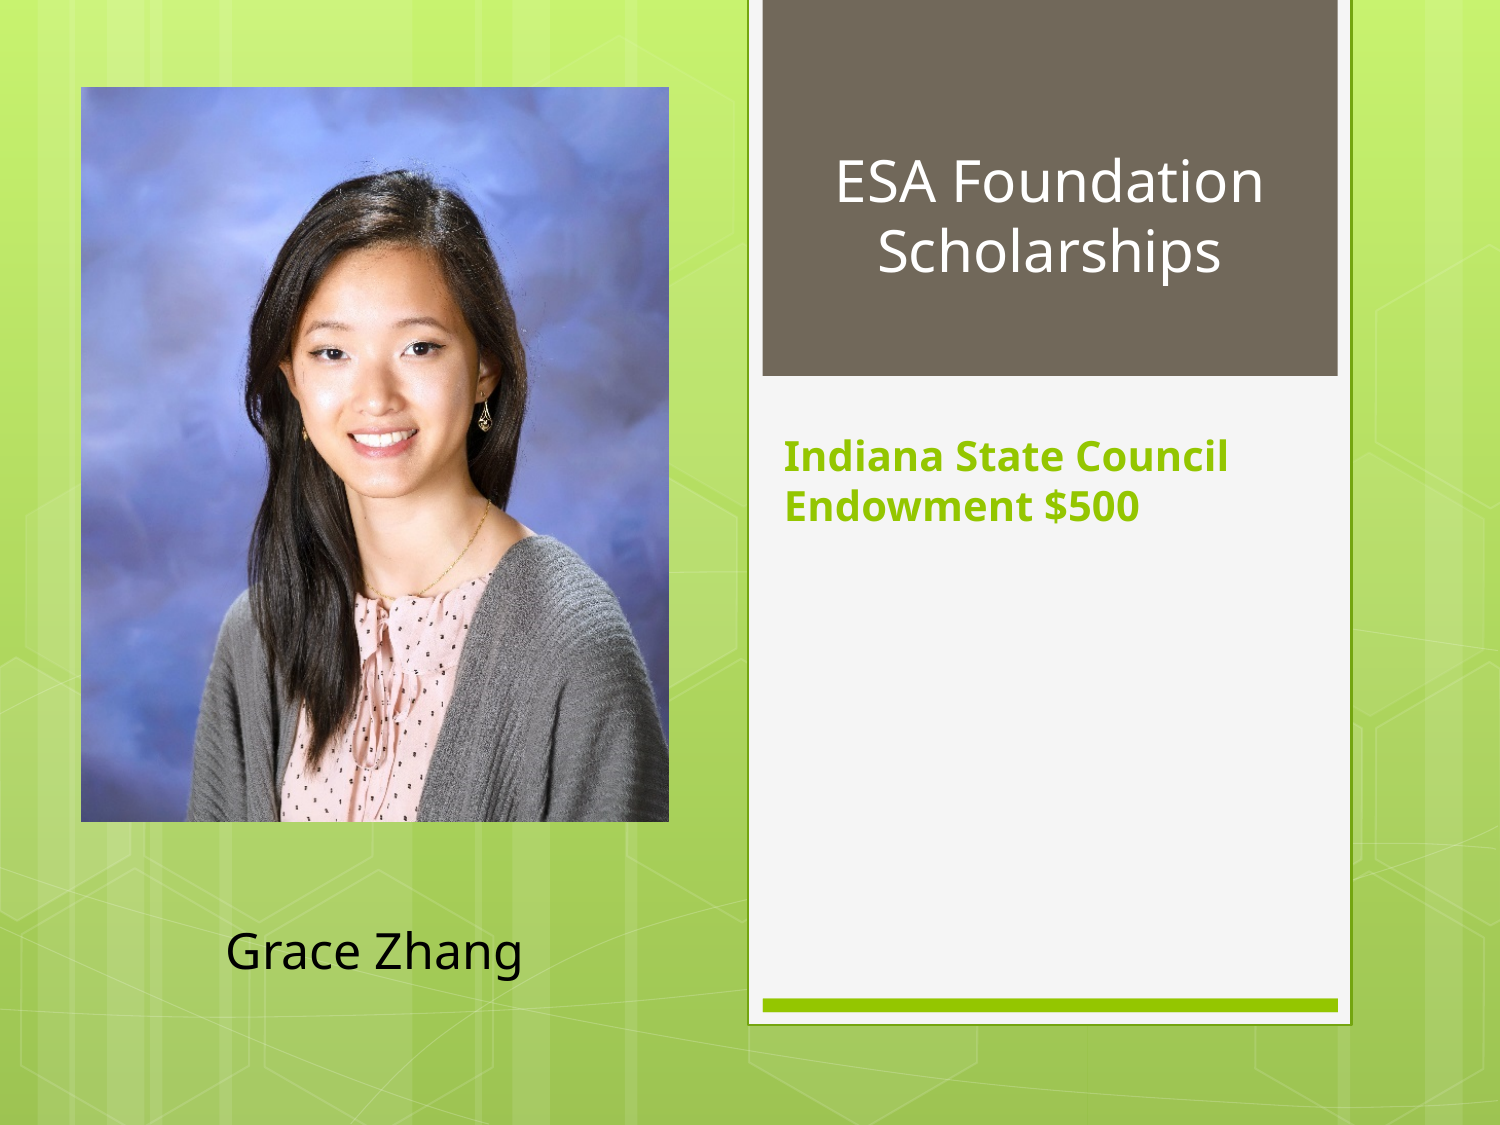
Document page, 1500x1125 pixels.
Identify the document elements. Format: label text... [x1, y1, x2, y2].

text_box ESA Foundation Scholarships [774, 136, 1325, 292]
title Indiana State Council Endowment $500 [768, 395, 1313, 538]
picture [80, 87, 669, 823]
text_box Grace Zhang [37, 911, 713, 987]
